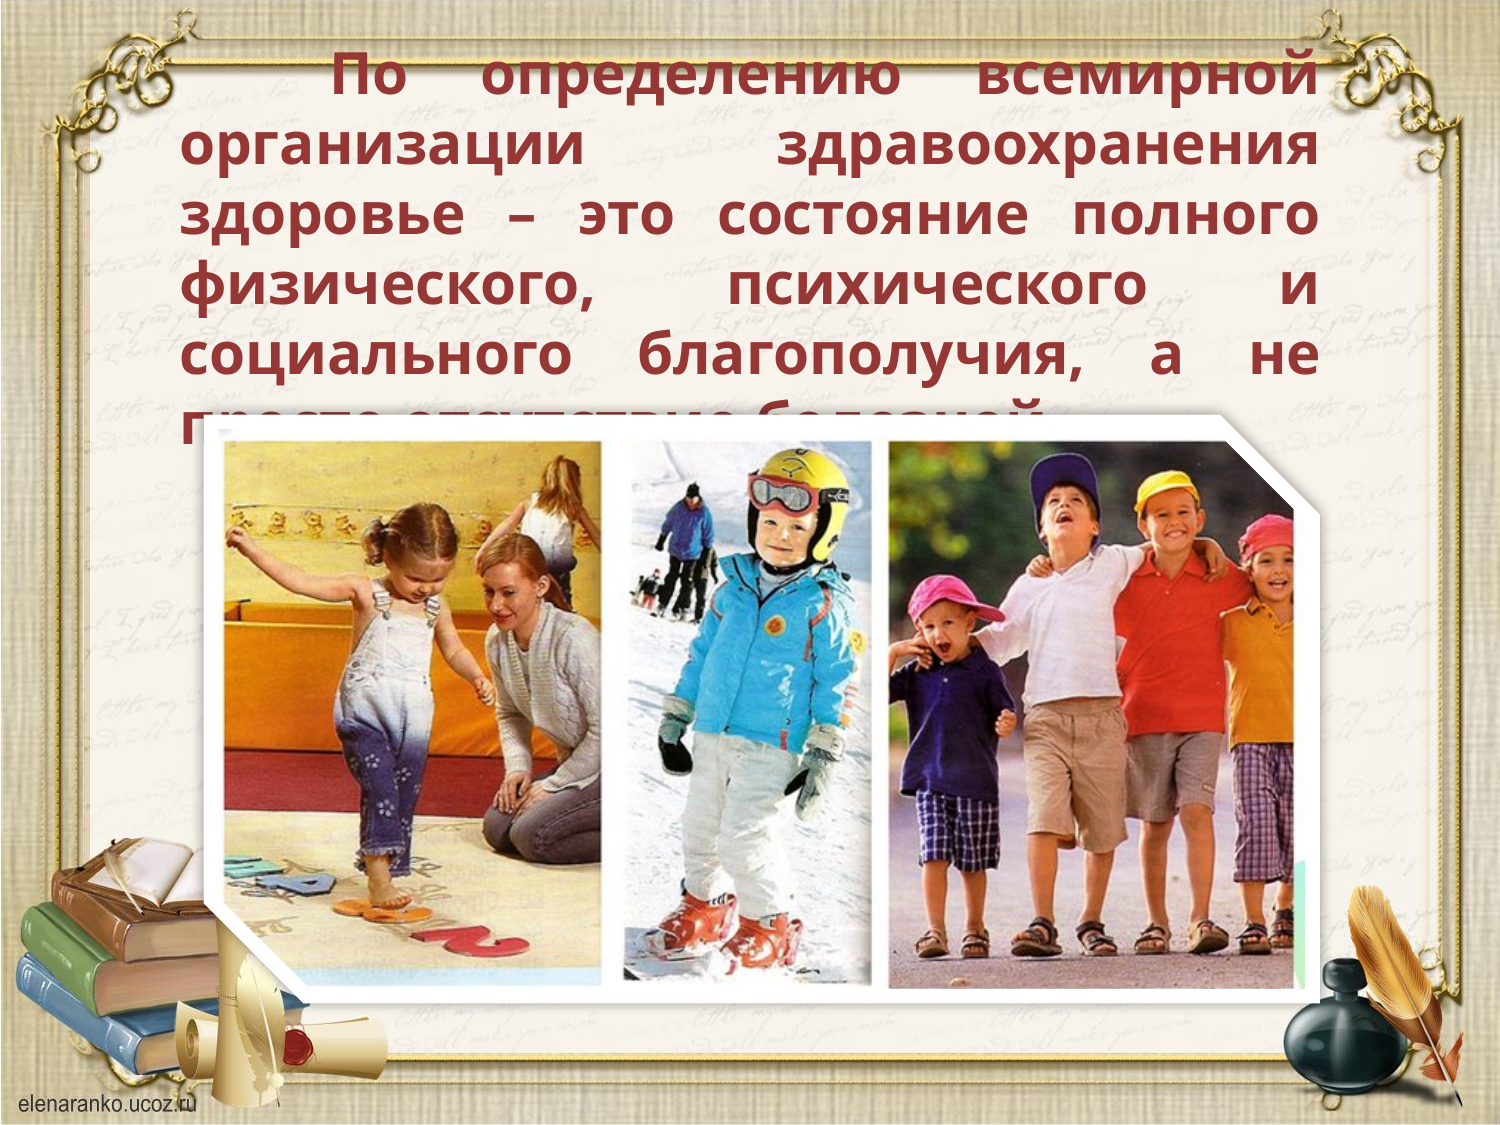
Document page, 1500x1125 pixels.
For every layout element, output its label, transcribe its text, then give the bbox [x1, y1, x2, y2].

title По определению всемирной организации здравоохранения здоровье – это состояние полного физического, психического и социального благополучия, а не просто отсутствие болезней [164, 117, 1336, 375]
picture [0, 0, 1500, 1125]
